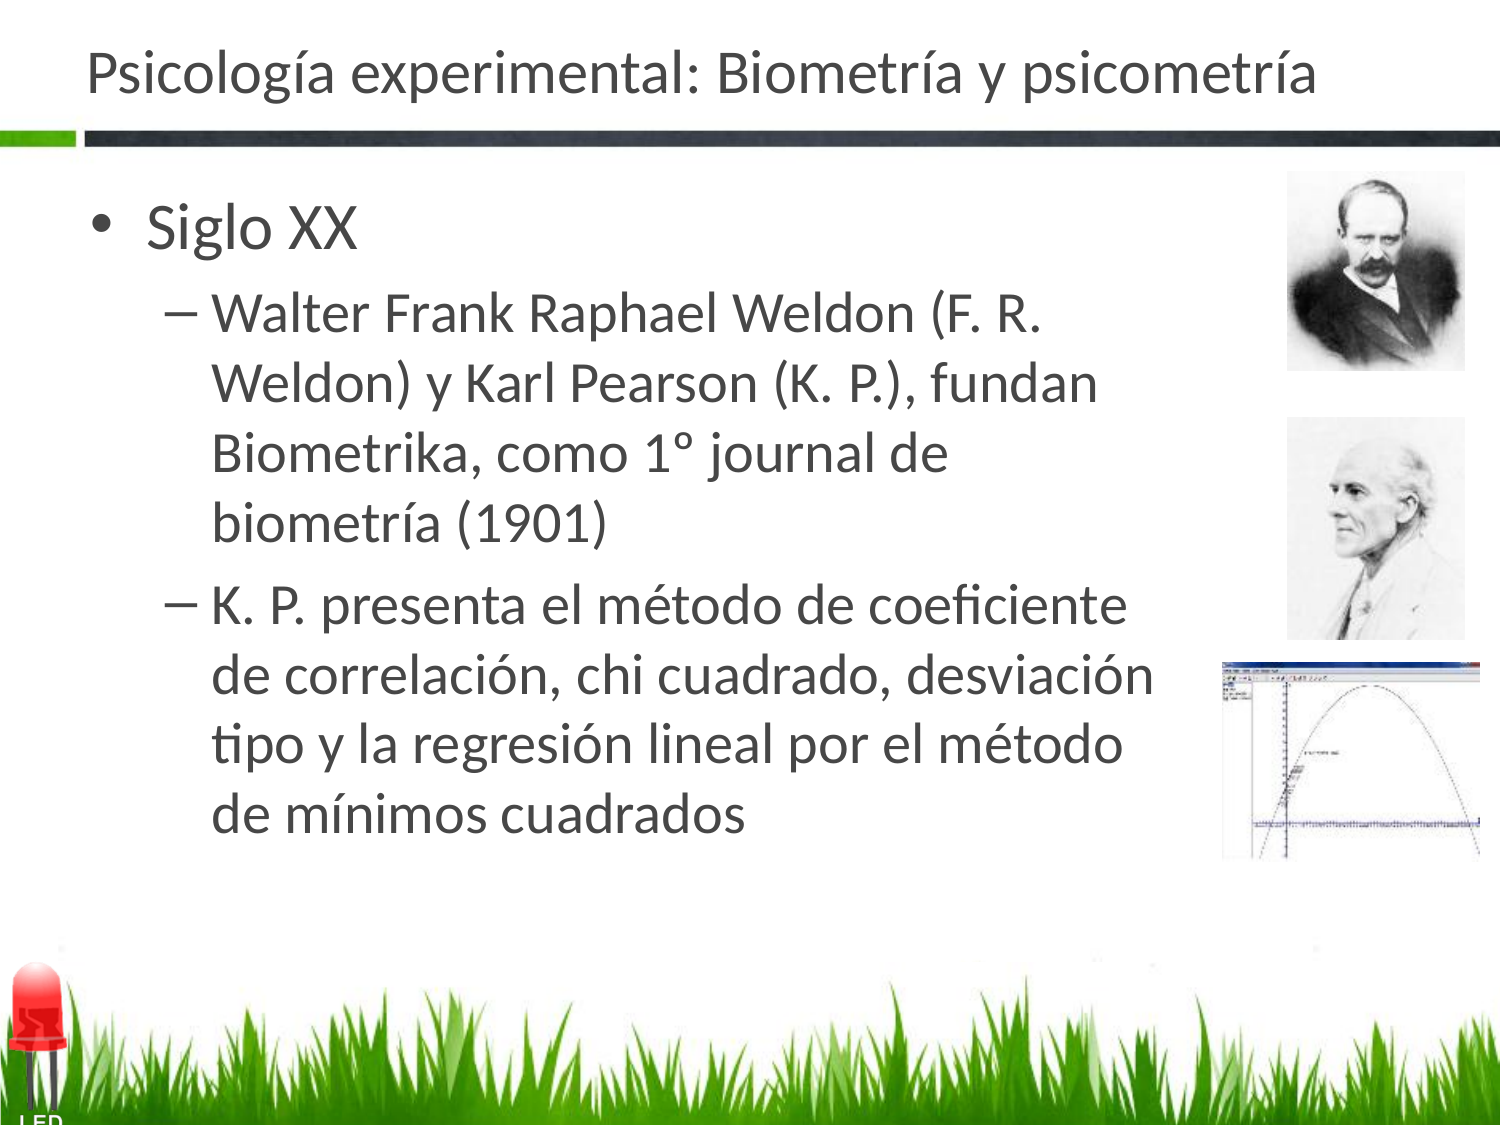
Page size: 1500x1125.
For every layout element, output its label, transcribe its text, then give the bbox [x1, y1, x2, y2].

list Siglo XX Walter Frank Raphael Weldon (F. R. Weldon) y Karl Pearson (K. P.), fundan Biometrika, como 1º journal de biometría (1901) K. P. presenta el método de coeficiente de correlación, chi cuadrado, desviación tipo y la regresión lineal por el método de mínimos cuadrados [74, 174, 1188, 918]
picture [0, 0, 1500, 1125]
title Psicología experimental: Biometría y psicometría [71, 12, 1450, 125]
